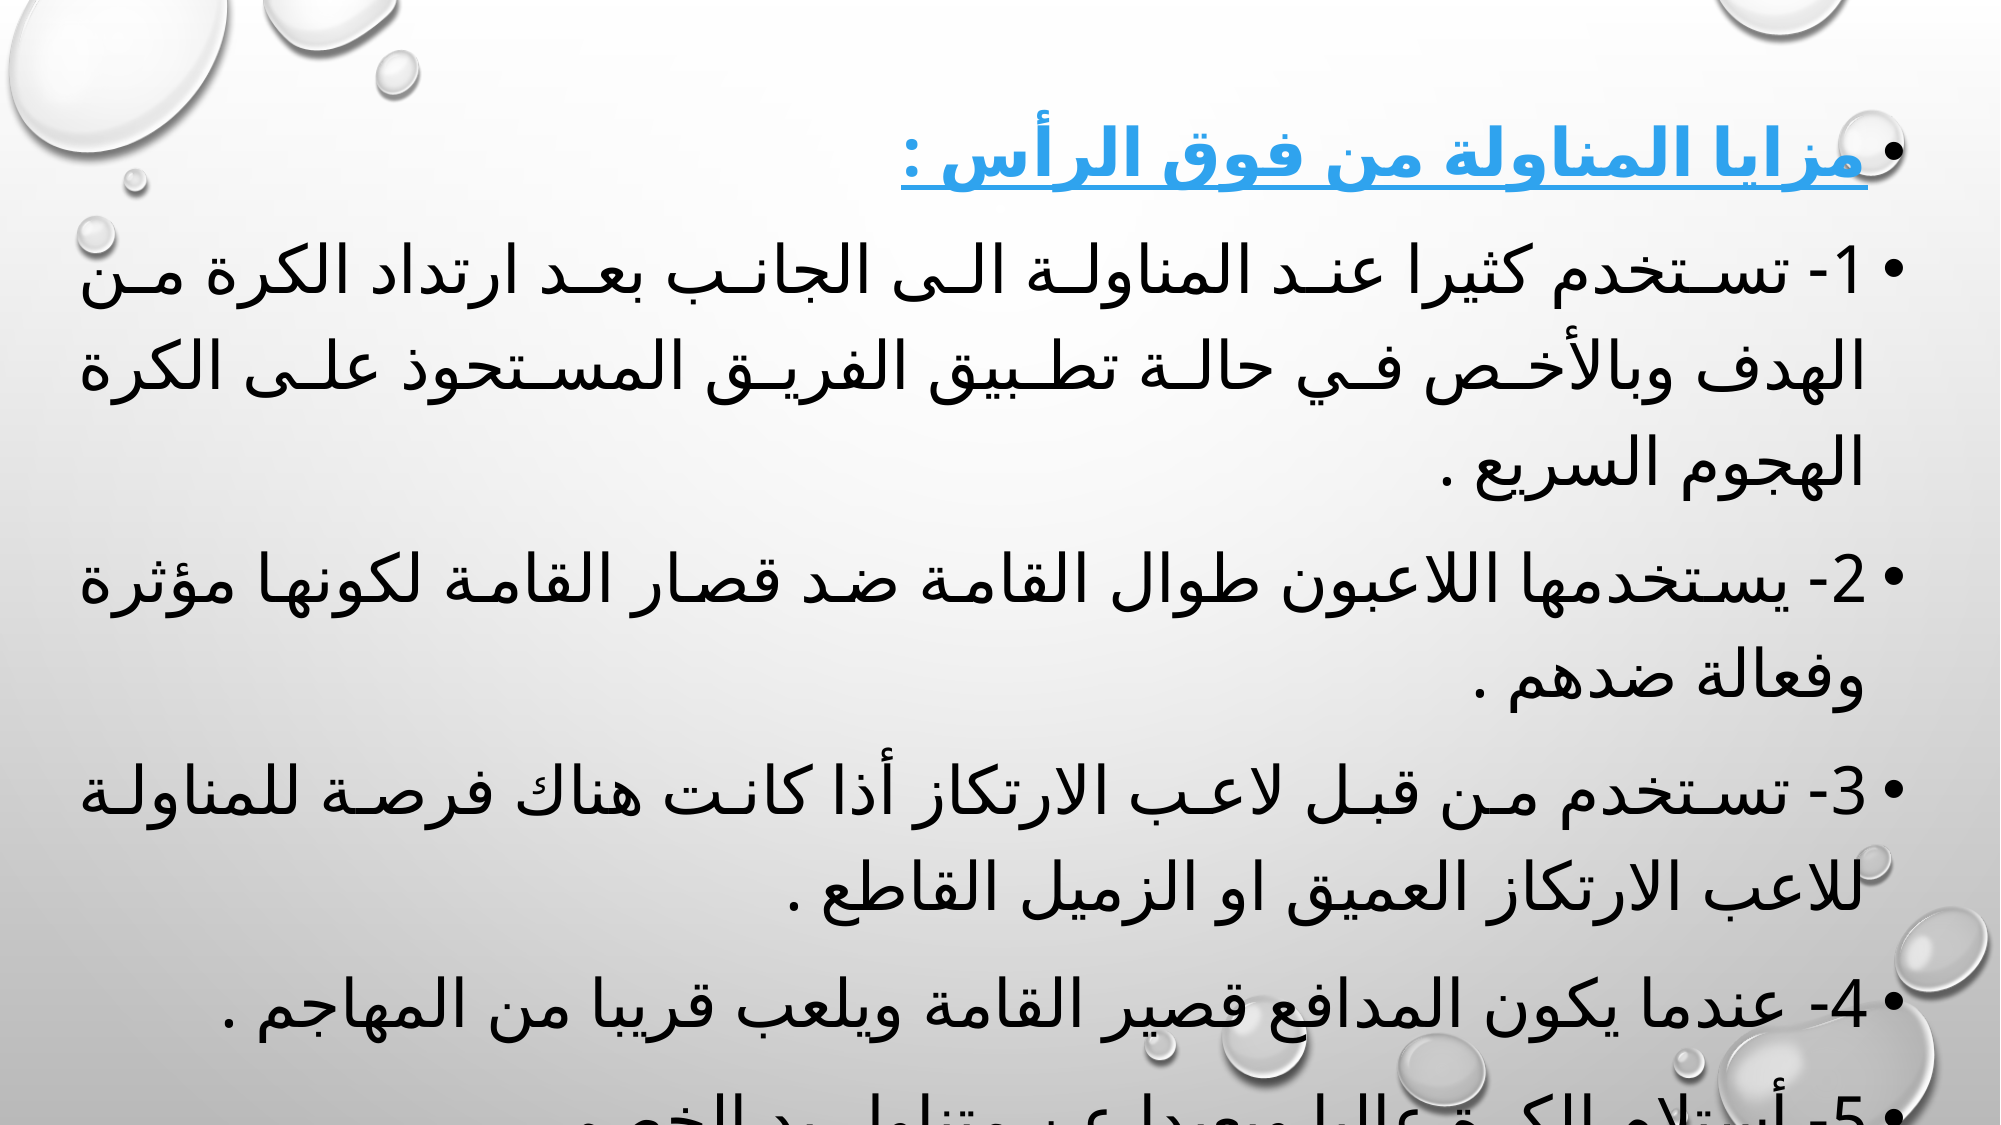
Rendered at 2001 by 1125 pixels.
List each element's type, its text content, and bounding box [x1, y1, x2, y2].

list مزايا المناولة من فوق الرأس : 1- تستخدم كثيرا عند المناولة الى الجانب بعد ارتداد الكرة من الهدف وبالأخص في حالة تطبيق الفريق المستحوذ على الكرة الهجوم السريع . 2- يستخدمها اللاعبون طوال القامة ضد قصار القامة لكونها مؤثرة وفعالة ضدهم . 3- تستخدم من قبل لاعب الارتكاز أذا كانت هناك فرصة للمناولة للاعب الارتكاز العميق او الزميل القاطع . 4- عندما يكون المدافع قصير القامة ويلعب قريبا من المهاجم . 5- أستلام الكرة عاليا وبعيدا عن متناول يد الخصم . [63, 86, 1921, 1008]
picture [0, 0, 2000, 1125]
